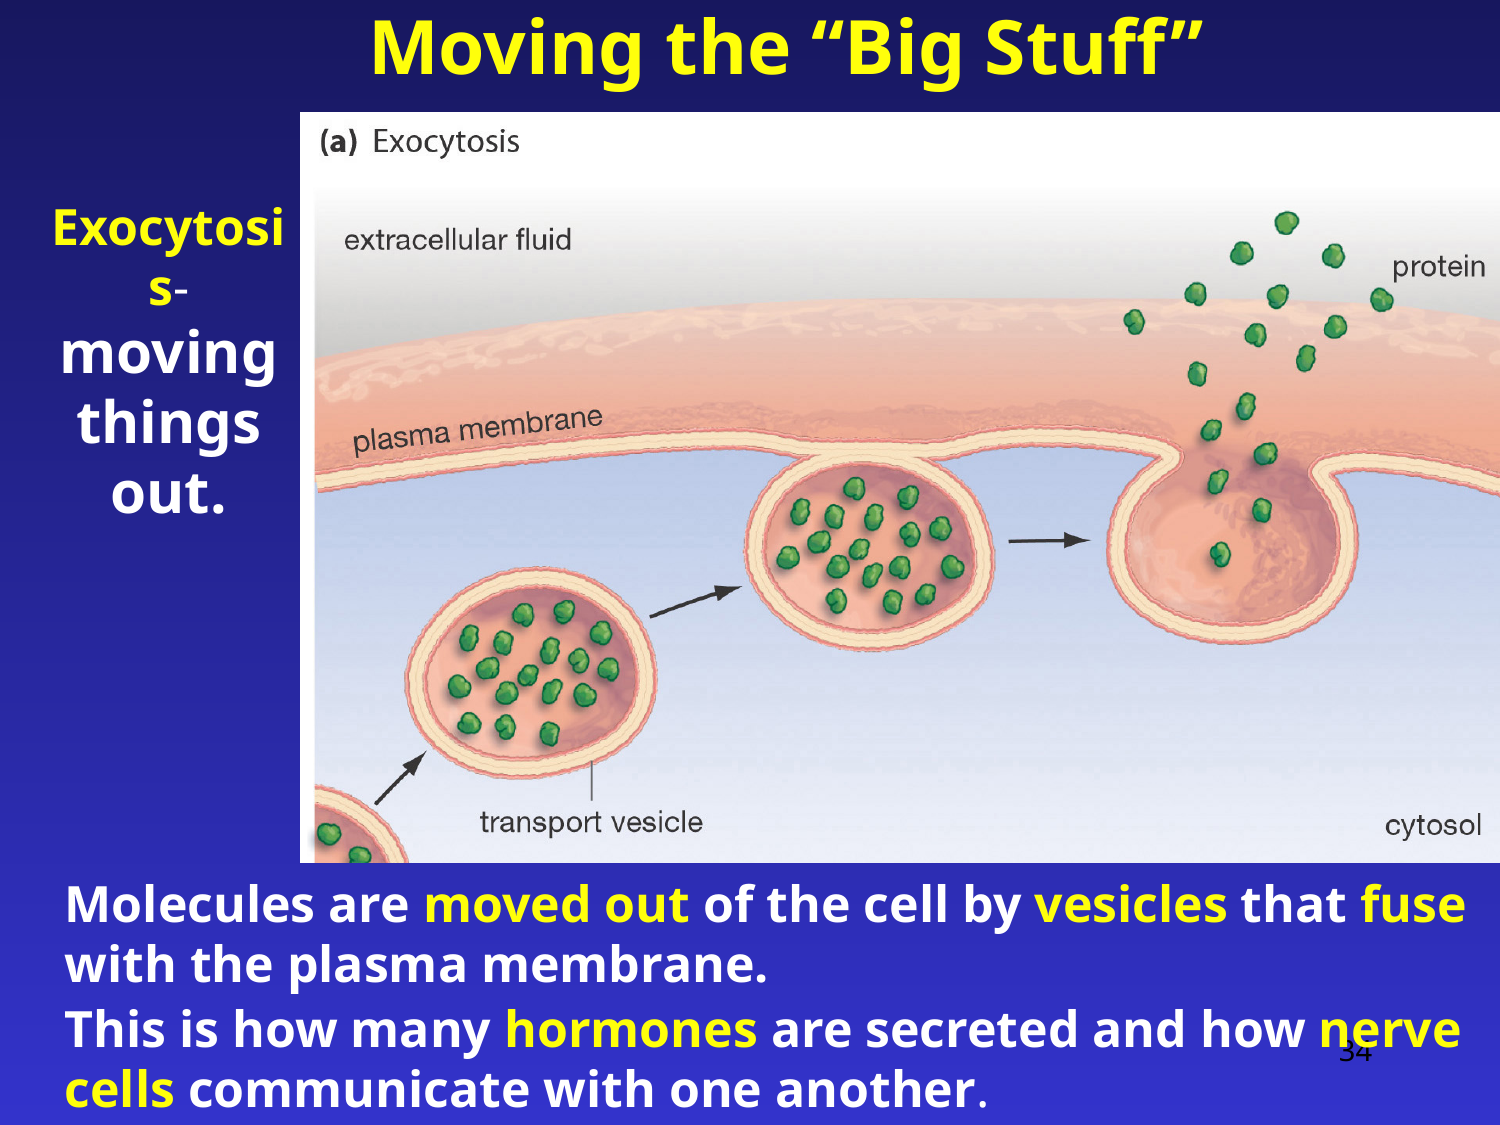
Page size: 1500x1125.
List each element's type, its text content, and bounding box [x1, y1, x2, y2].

text_box Molecules are moved out of the cell by vesicles that fuse with the plasma membrane. [50, 865, 1498, 990]
text_box Exocytosis- moving things out. [24, 187, 294, 533]
picture [299, 112, 1500, 863]
text_box Moving the “Big Stuff” [287, 0, 1286, 97]
text_box This is how many hormones are secreted and how nerve cells communicate with one another. [50, 990, 1500, 1125]
